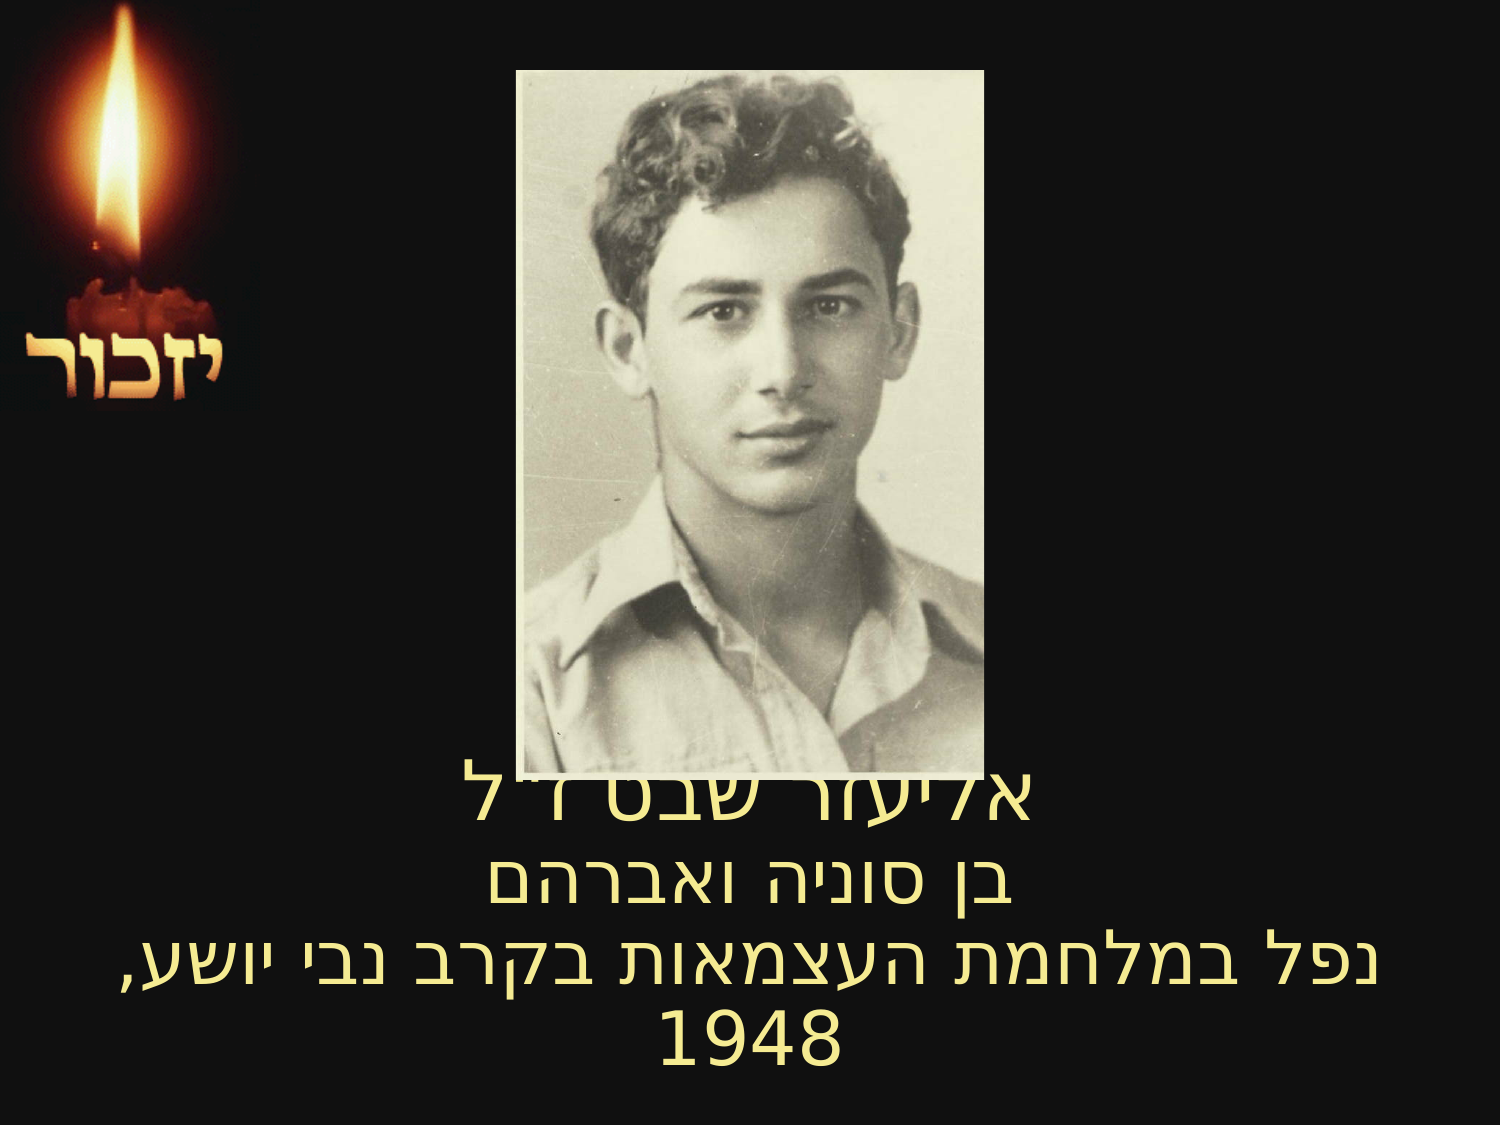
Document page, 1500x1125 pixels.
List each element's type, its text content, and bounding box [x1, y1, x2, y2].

picture [0, 0, 260, 411]
text_box אליעזר שבט ז"ל בן סוניה ואברהם נפל במלחמת העצמאות בקרב נבי יושע, 1948 [31, 779, 1469, 1090]
picture [515, 70, 985, 780]
